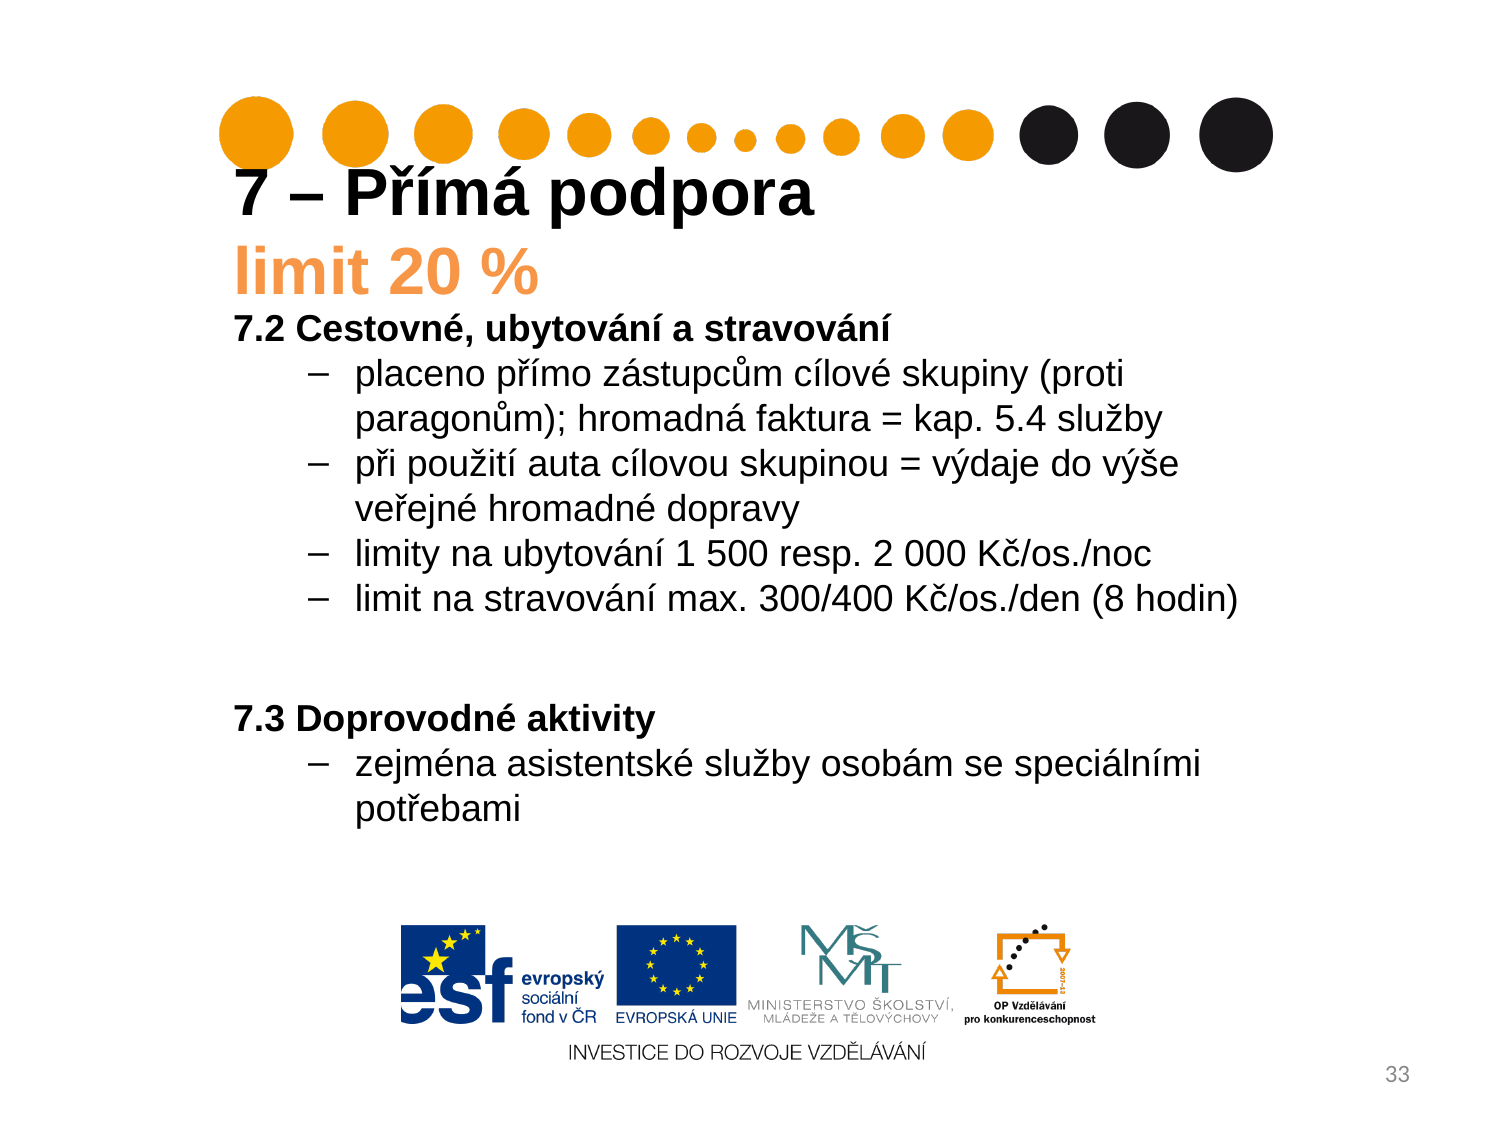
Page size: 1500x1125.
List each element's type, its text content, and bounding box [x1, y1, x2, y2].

list 7.2 Cestovné, ubytování a stravování placeno přímo zástupcům cílové skupiny (proti paragonům); hromadná faktura = kap. 5.4 služby při použití auta cílovou skupinou = výdaje do výše veřejné hromadné dopravy limity na ubytování 1 500 resp. 2 000 Kč/os./noc limit na stravování max. 300/400 Kč/os./den (8 hodin) 7.3 Doprovodné aktivity zejména asistentské služby osobám se speciálními potřebami [218, 296, 1278, 902]
text_box 33 [1074, 1042, 1425, 1103]
title 7 – Přímá podpora limit 20 % [218, 185, 1278, 271]
picture [399, 922, 1100, 1061]
picture [215, 93, 1275, 176]
